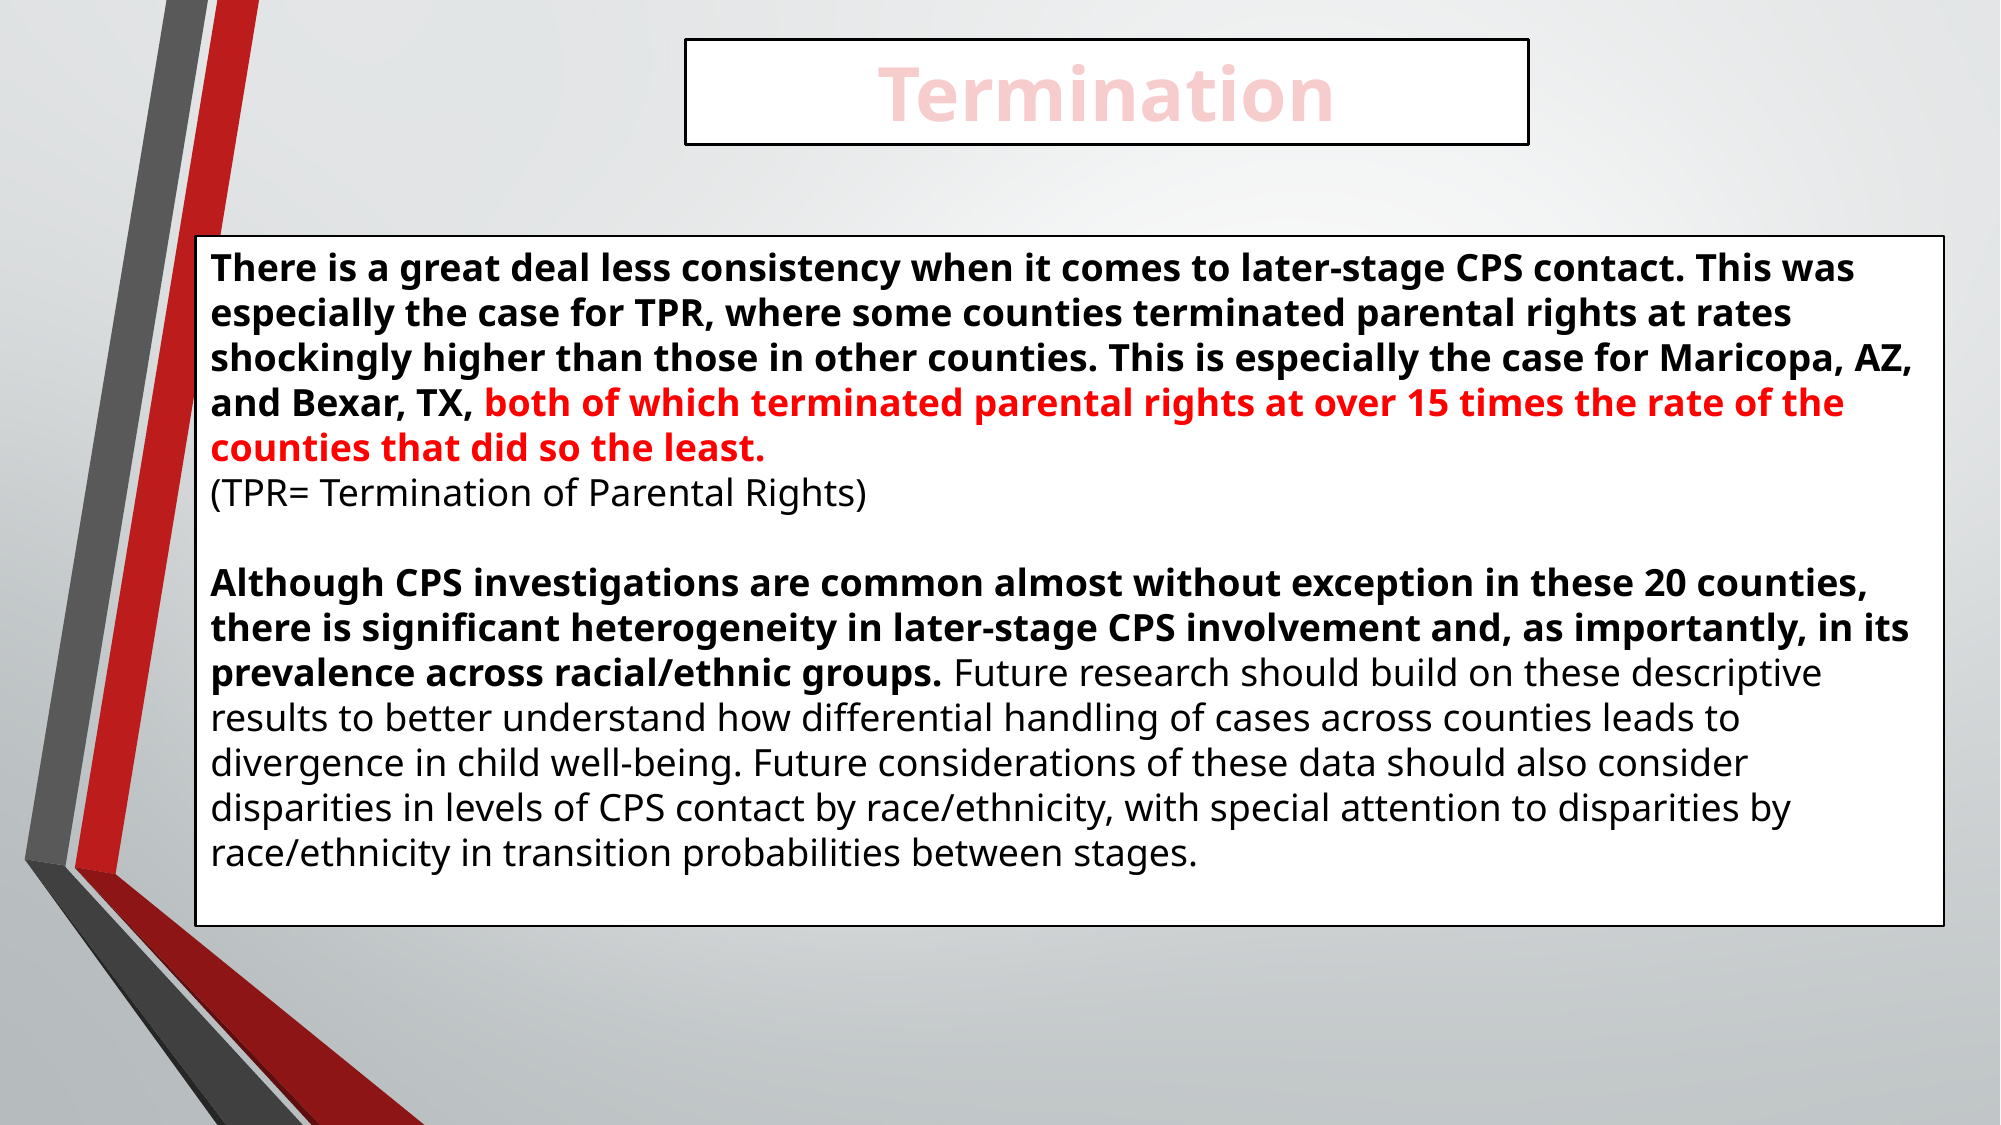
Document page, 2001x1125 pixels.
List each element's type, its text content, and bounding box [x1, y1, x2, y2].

text_box There is a great deal less consistency when it comes to later-stage CPS contact. This was especially the case for TPR, where some counties terminated parental rights at rates shockingly higher than those in other counties. This is especially the case for Maricopa, AZ, and Bexar, TX, both of which terminated parental rights at over 15 times the rate of the counties that did so the least. (TPR= Termination of Parental Rights) Although CPS investigations are common almost without exception in these 20 counties, there is significant heterogeneity in later-stage CPS involvement and, as importantly, in its prevalence across racial/ethnic groups. Future research should build on these descriptive results to better understand how differential handling of cases across counties leads to divergence in child well-being. Future considerations of these data should also consider disparities in levels of CPS contact by race/ethnicity, with special attention to disparities by race/ethnicity in transition probabilities between stages. [194, 235, 1945, 927]
text_box Termination [684, 38, 1530, 146]
